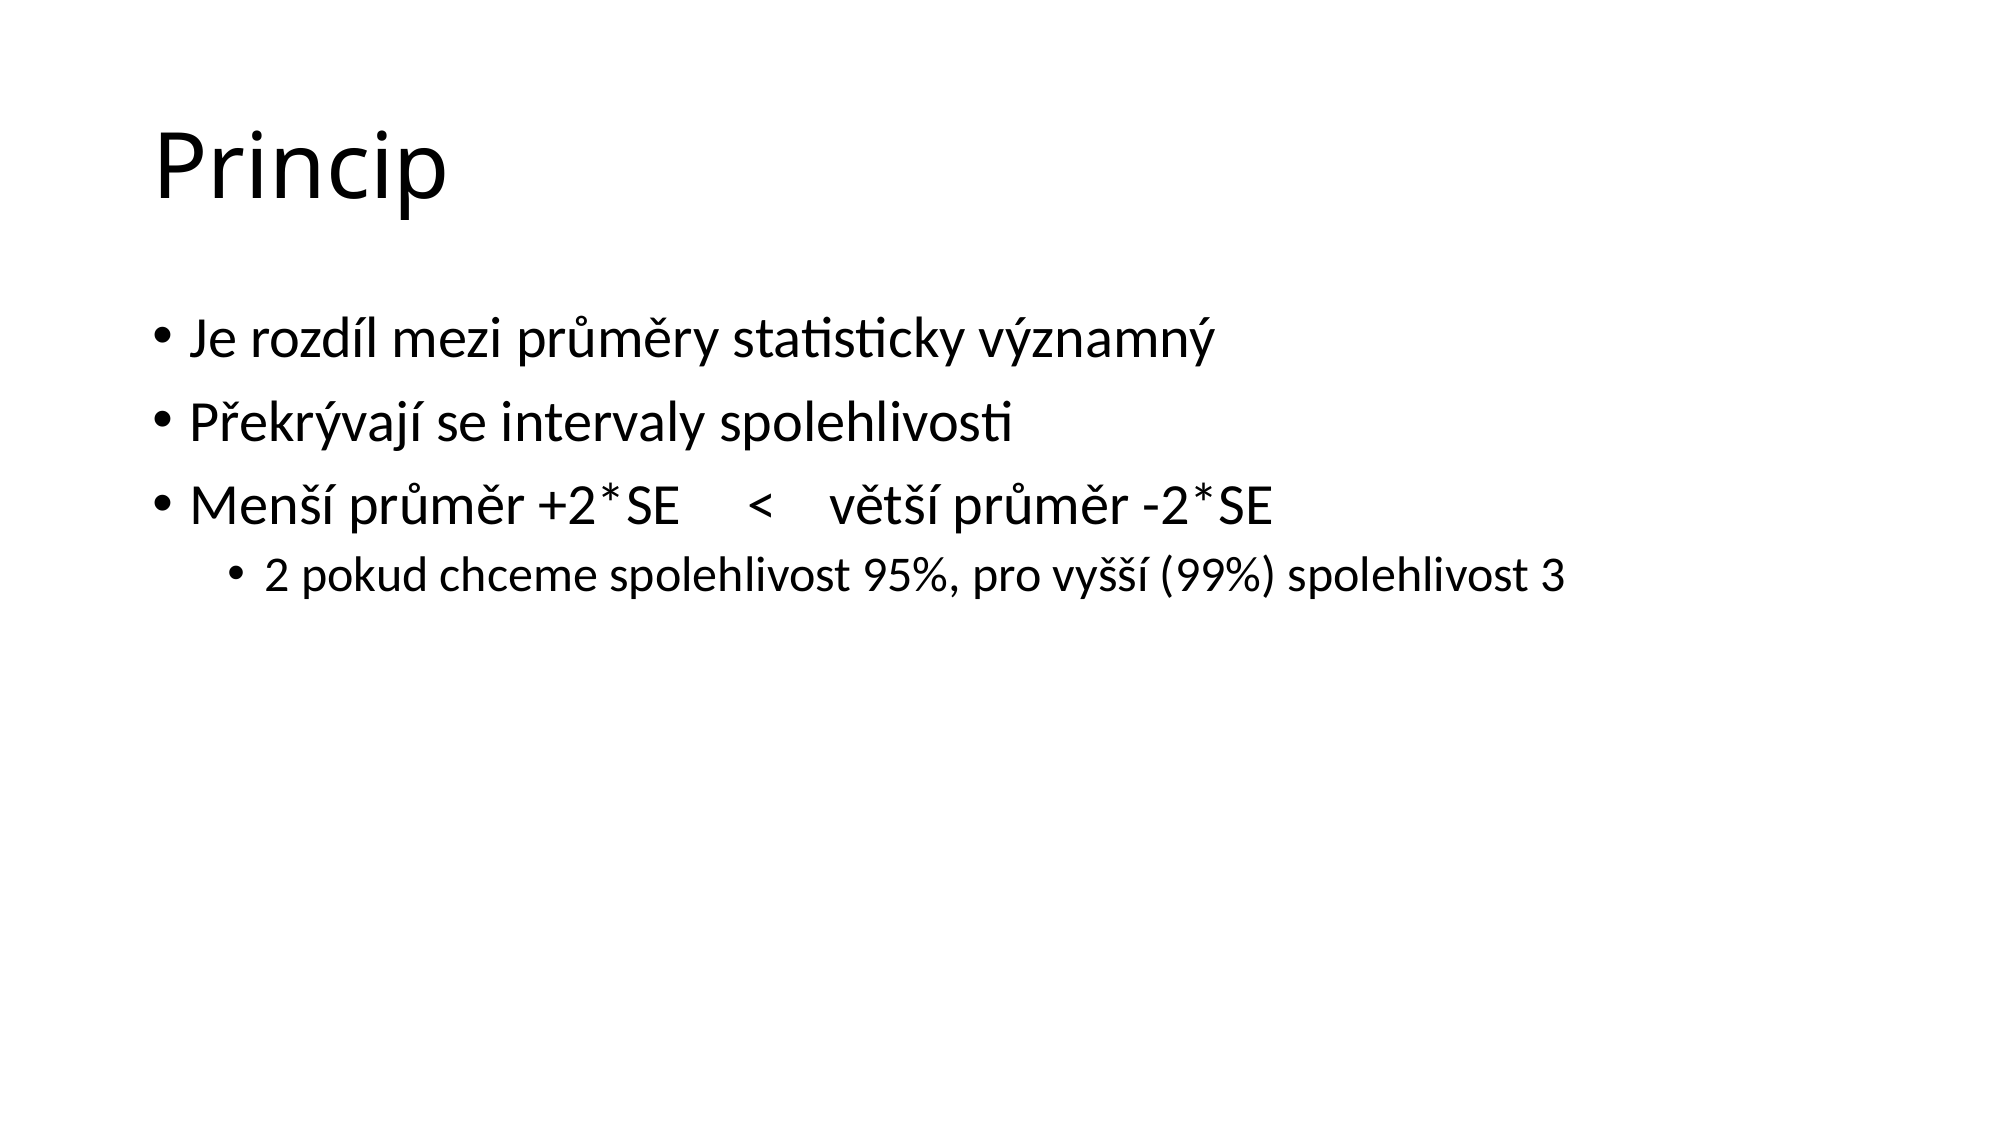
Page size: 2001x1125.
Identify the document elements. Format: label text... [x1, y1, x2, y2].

list Je rozdíl mezi průměry statisticky významný Překrývají se intervaly spolehlivosti Menší průměr +2*SE < větší průměr -2*SE 2 pokud chceme spolehlivost 95%, pro vyšší (99%) spolehlivost 3 [137, 299, 1863, 1014]
title Princip [137, 59, 1863, 278]
